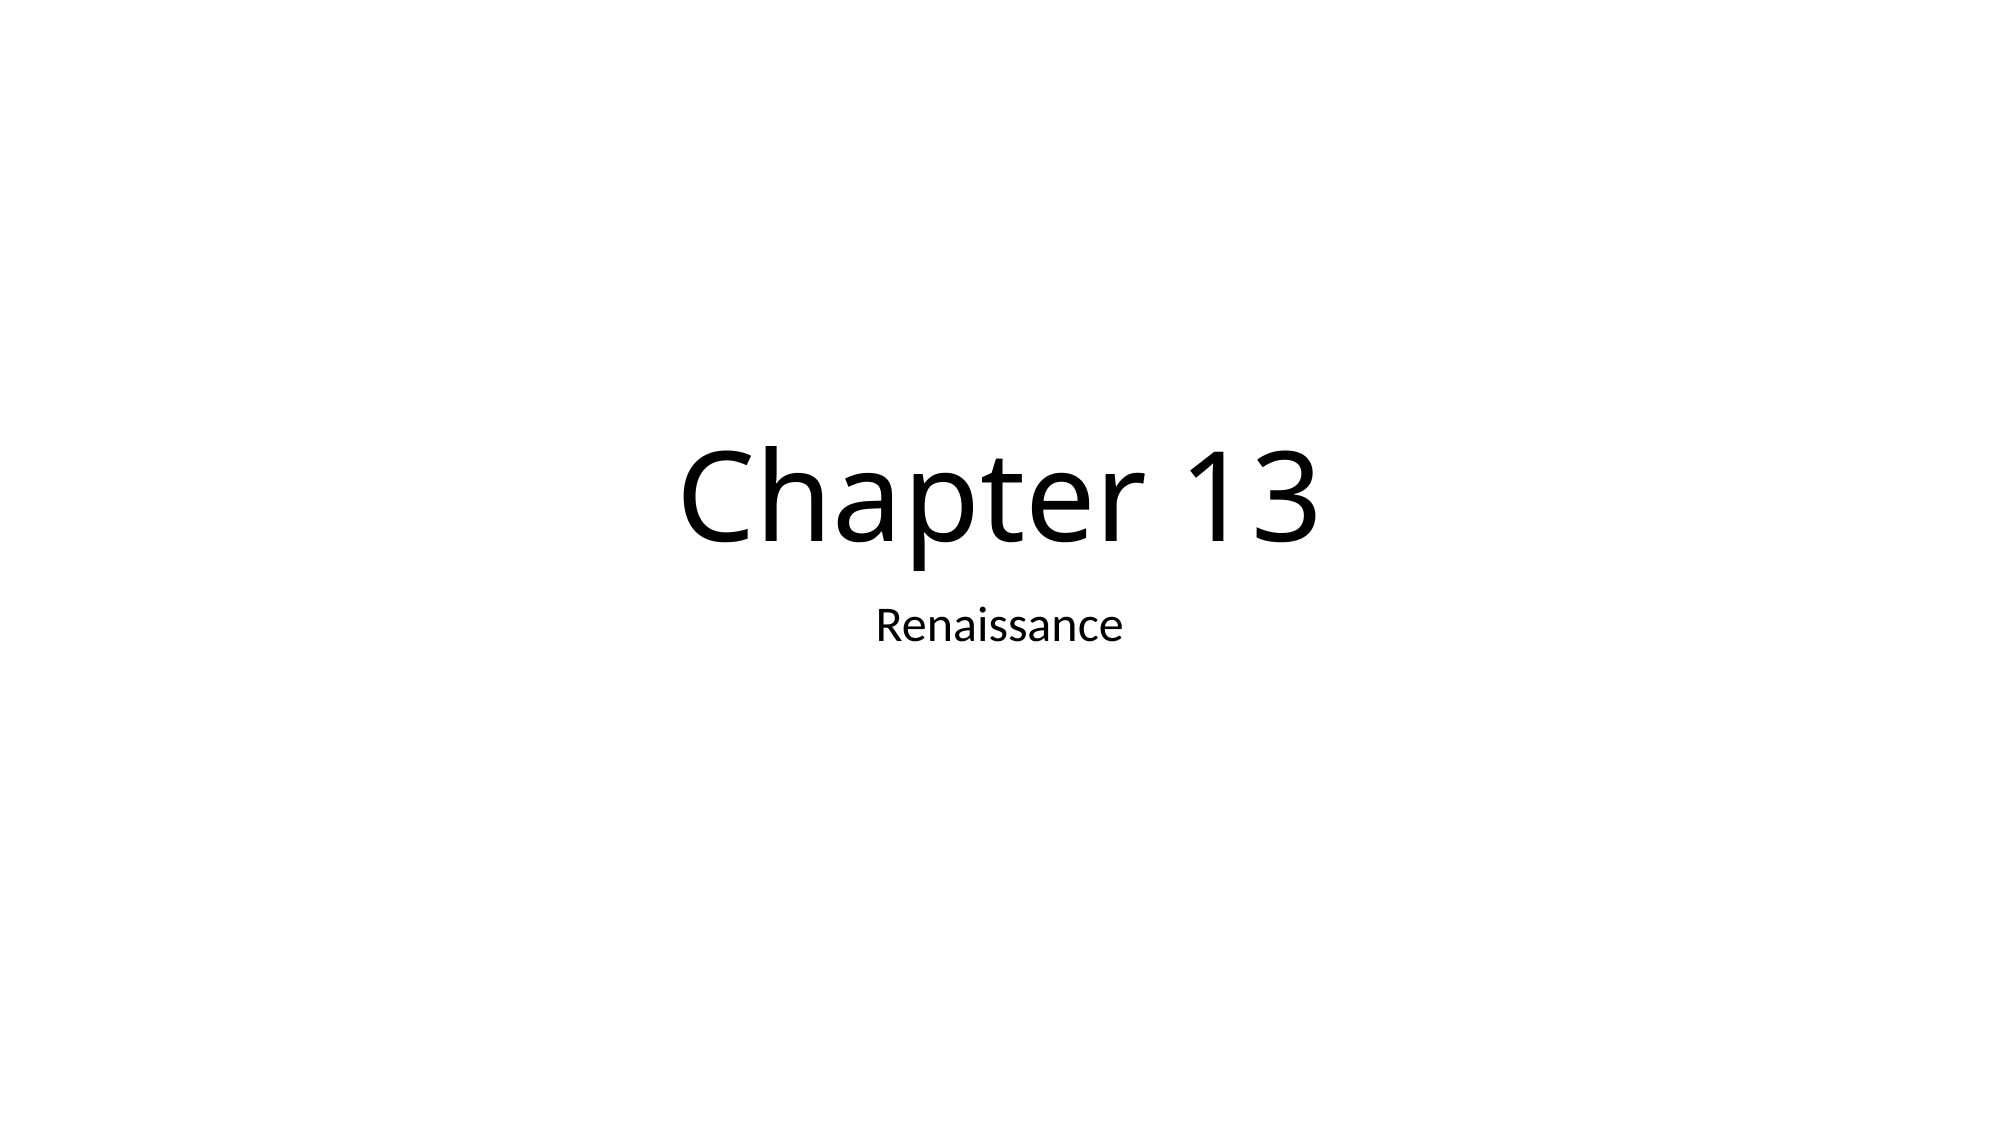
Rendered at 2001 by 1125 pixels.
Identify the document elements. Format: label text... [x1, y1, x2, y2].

subtitle Renaissance [249, 590, 1750, 863]
title Chapter 13 [249, 184, 1750, 576]
